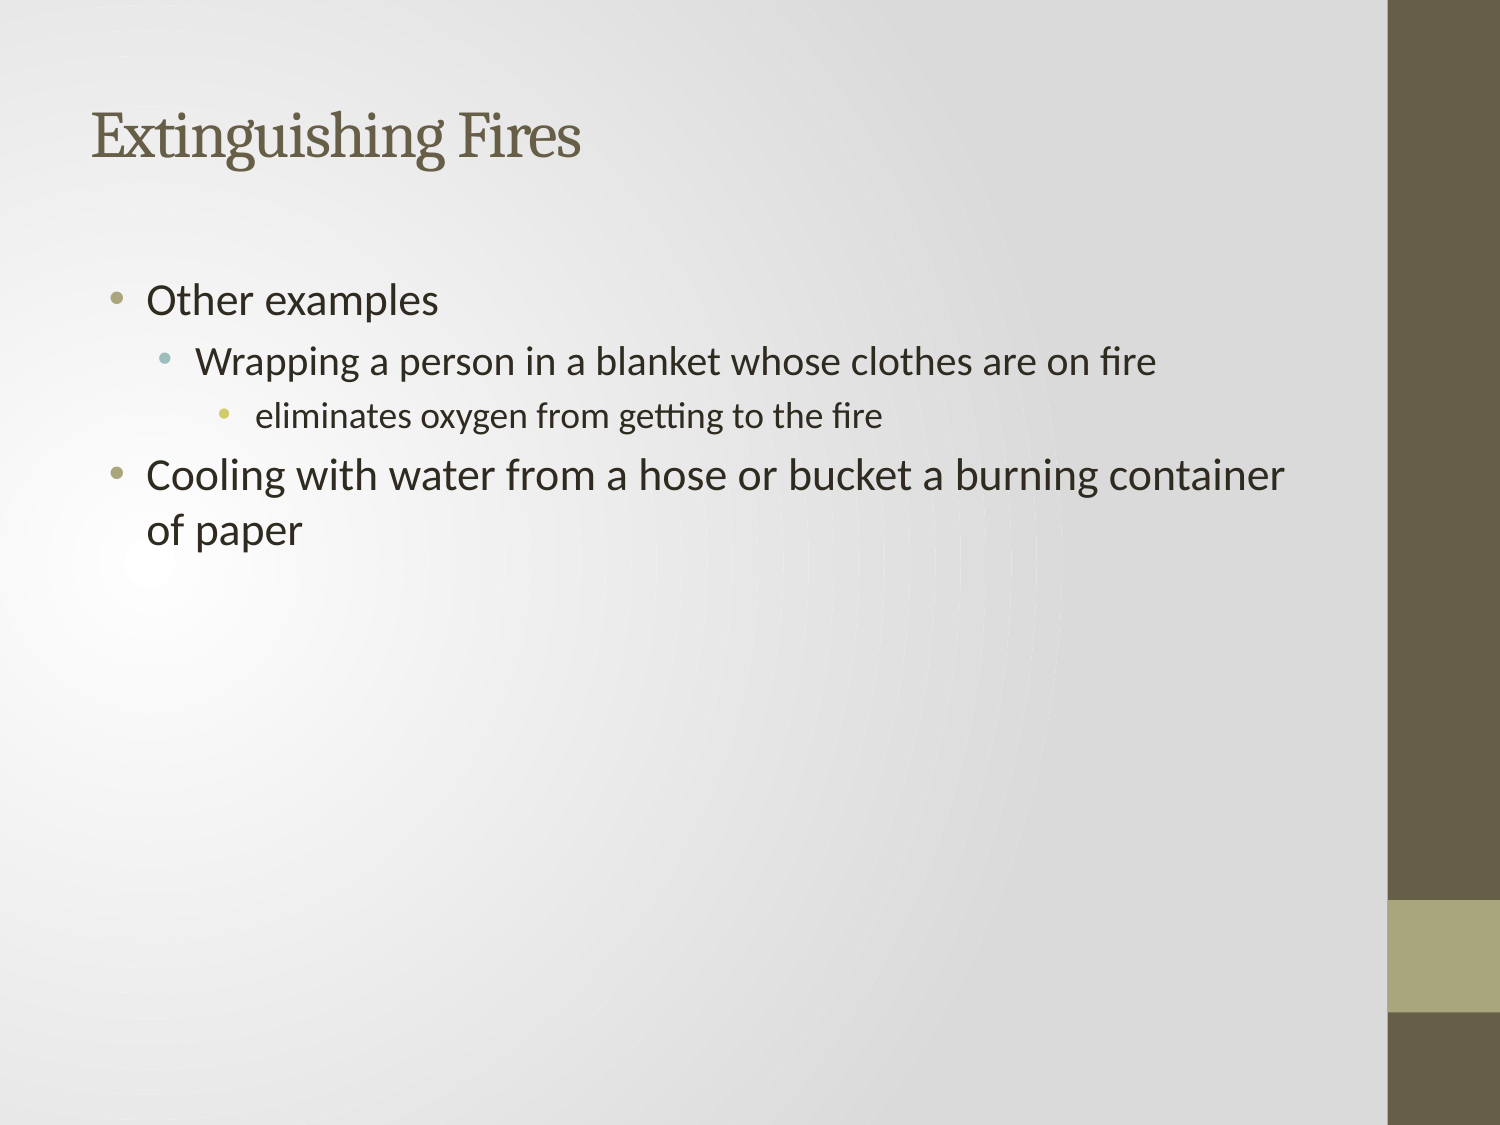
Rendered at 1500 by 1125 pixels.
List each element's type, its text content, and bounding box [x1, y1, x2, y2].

list Other examples Wrapping a person in a blanket whose clothes are on fire eliminates oxygen from getting to the fire Cooling with water from a hose or bucket a burning container of paper [75, 262, 1325, 1050]
title Extinguishing Fires [75, 37, 1325, 225]
